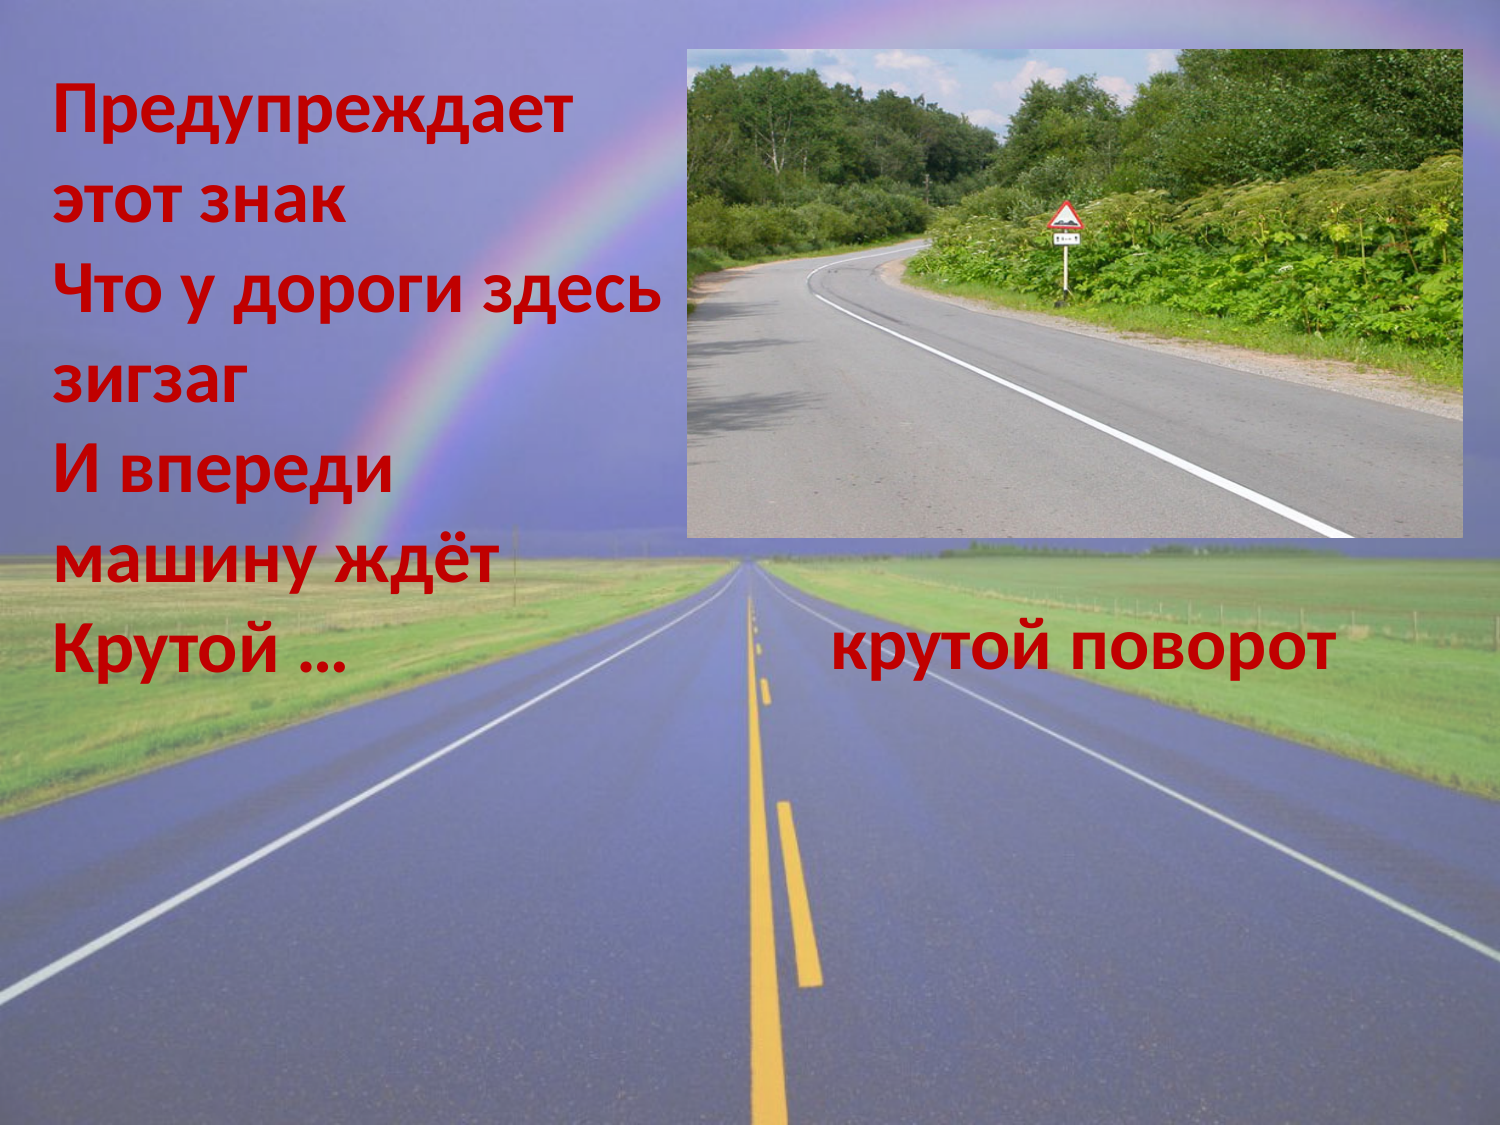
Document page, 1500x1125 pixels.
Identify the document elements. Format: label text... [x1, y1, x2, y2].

picture [687, 49, 1463, 538]
text_box крутой поворот [815, 587, 1352, 693]
text_box Предупреждает этот знак Что у дороги здесь зигзаг И впереди машину ждёт Крутой … [37, 49, 688, 695]
